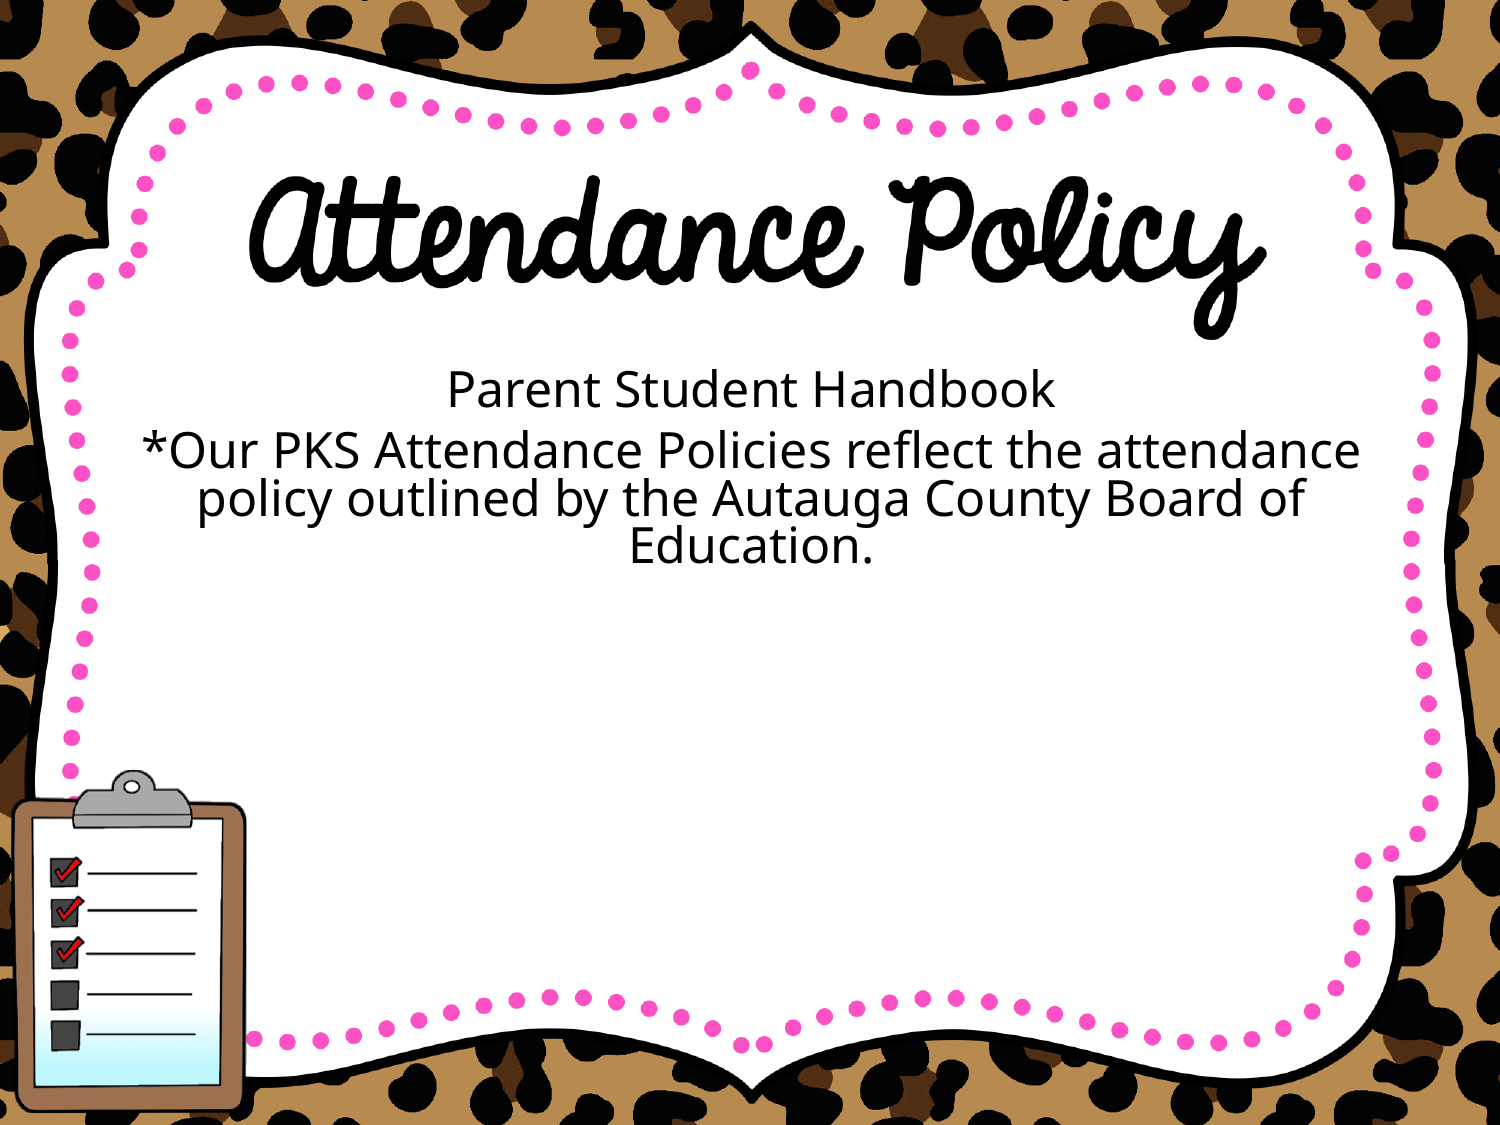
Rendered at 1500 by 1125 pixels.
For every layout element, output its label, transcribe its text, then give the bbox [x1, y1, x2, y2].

text_box Parent Student Handbook *Our PKS Attendance Policies reflect the attendance policy outlined by the Autauga County Board of Education. [103, 361, 1400, 775]
picture [0, 0, 1500, 1125]
